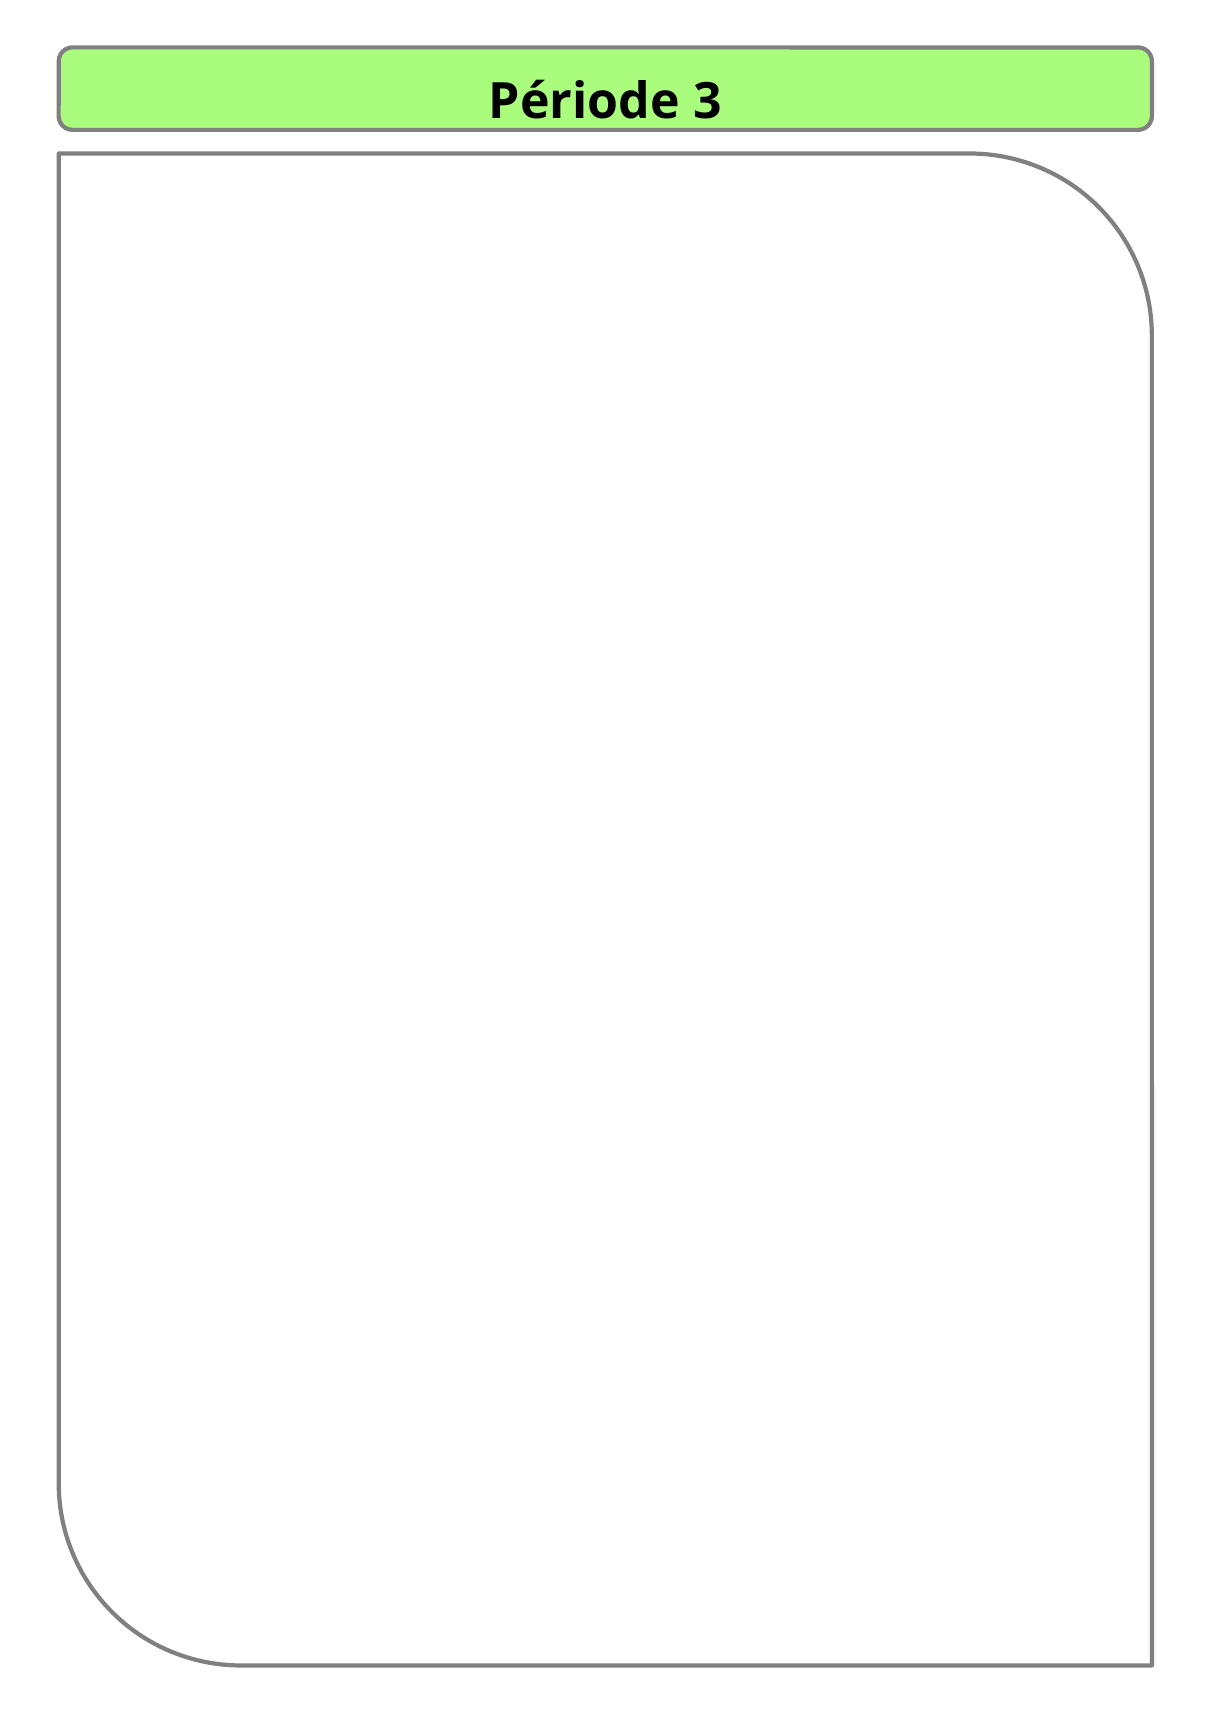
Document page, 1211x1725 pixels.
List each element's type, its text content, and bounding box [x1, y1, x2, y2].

text_box [56, 151, 1155, 1668]
text_box Période 3 [56, 45, 1155, 132]
